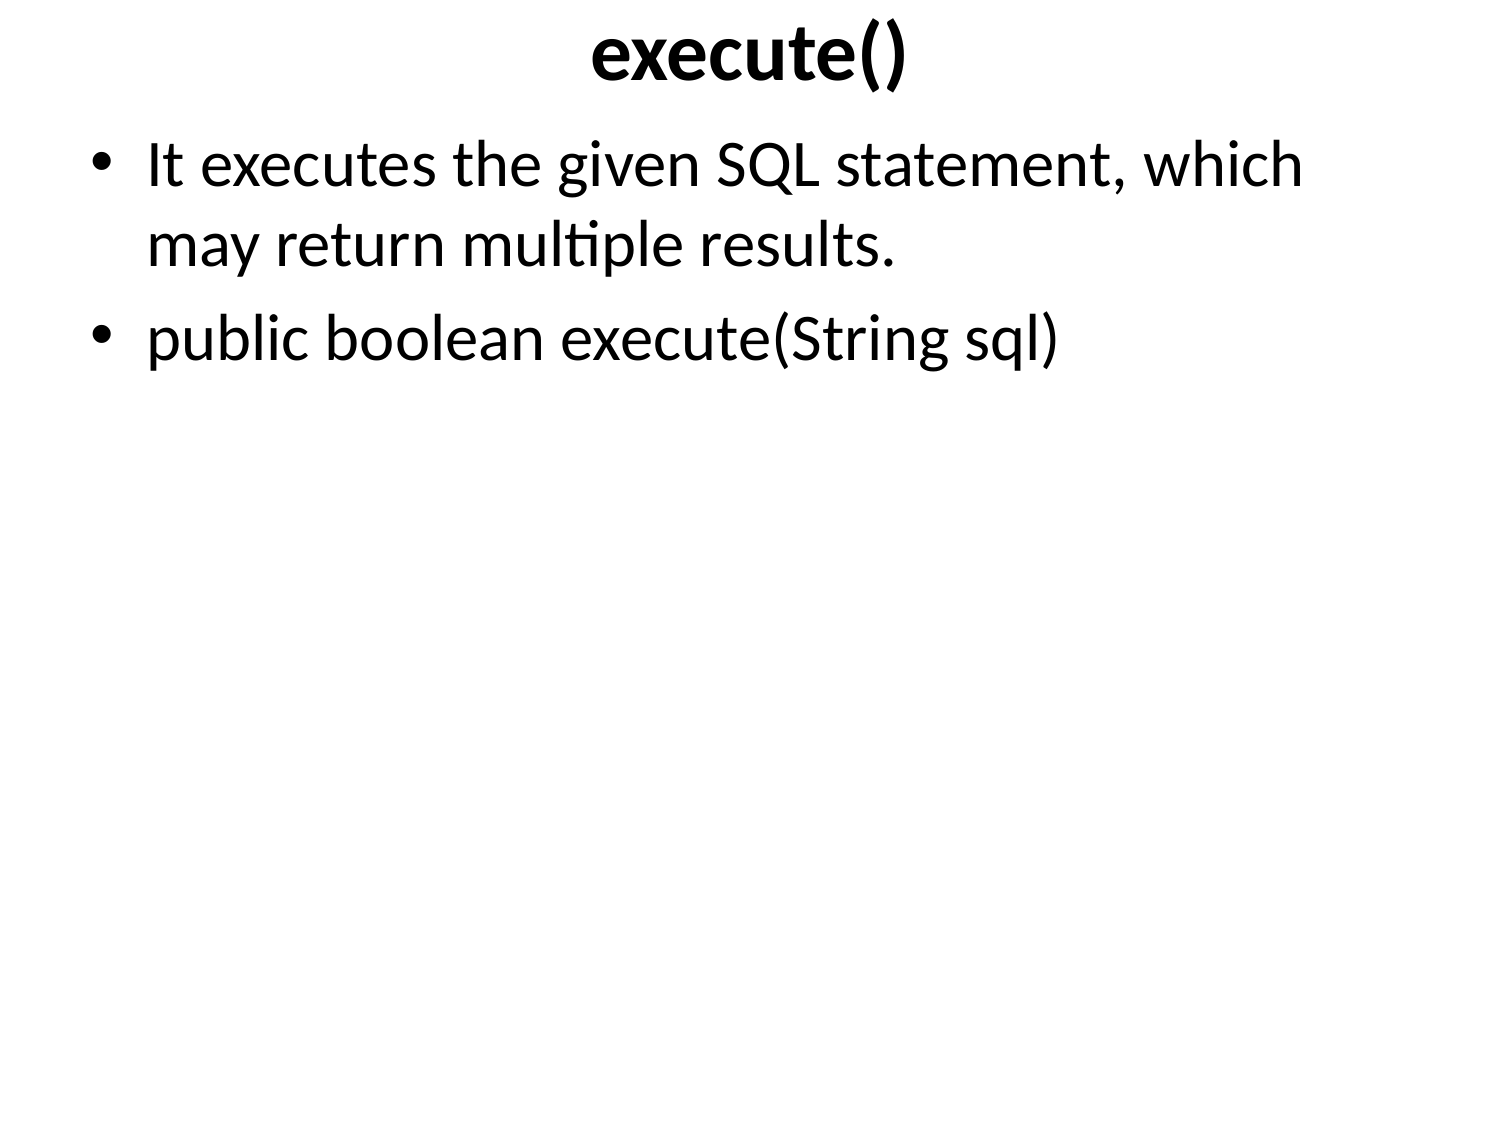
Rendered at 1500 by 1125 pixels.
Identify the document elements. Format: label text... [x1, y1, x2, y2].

title execute() [75, 45, 1425, 112]
list It executes the given SQL statement, which may return multiple results. public boolean execute(String sql) [75, 112, 1425, 1005]
